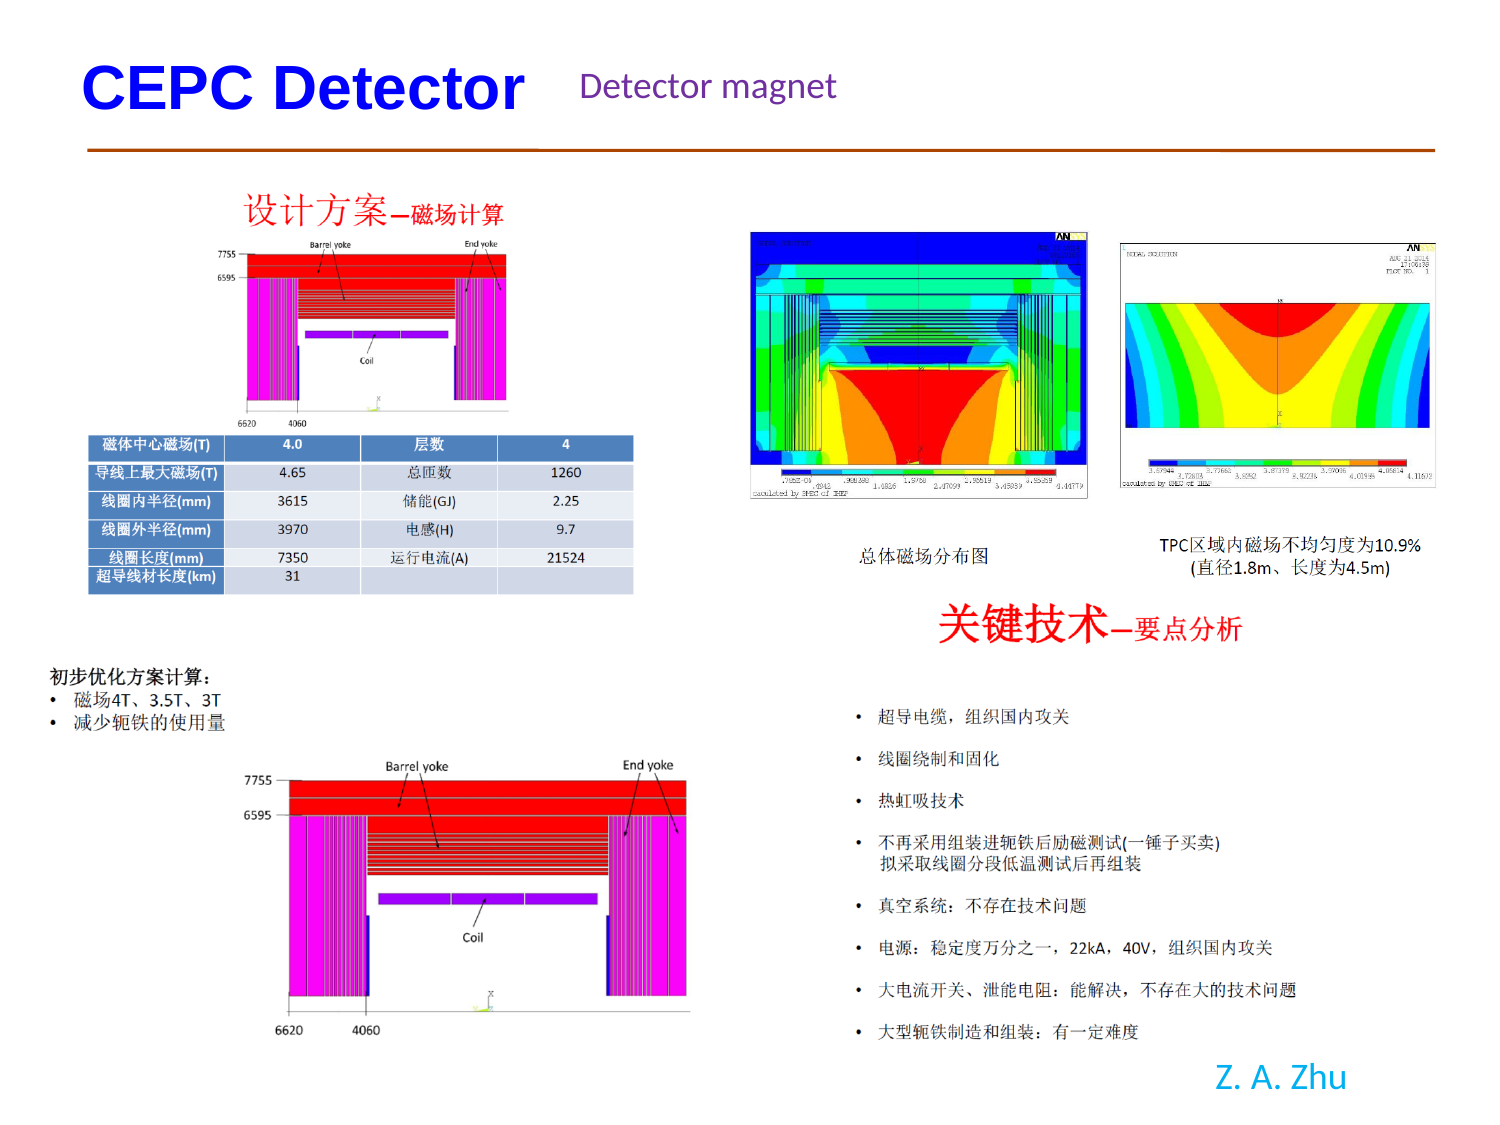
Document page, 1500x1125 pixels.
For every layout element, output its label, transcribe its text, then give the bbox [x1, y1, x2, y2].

picture [31, 662, 703, 1044]
text_box Z. A. Zhu [1200, 1044, 1363, 1105]
picture [812, 599, 1308, 1056]
text_box CEPC Detector [66, 24, 1417, 144]
text_box Detector magnet [564, 54, 853, 114]
picture [87, 178, 648, 601]
picture [742, 212, 1445, 588]
